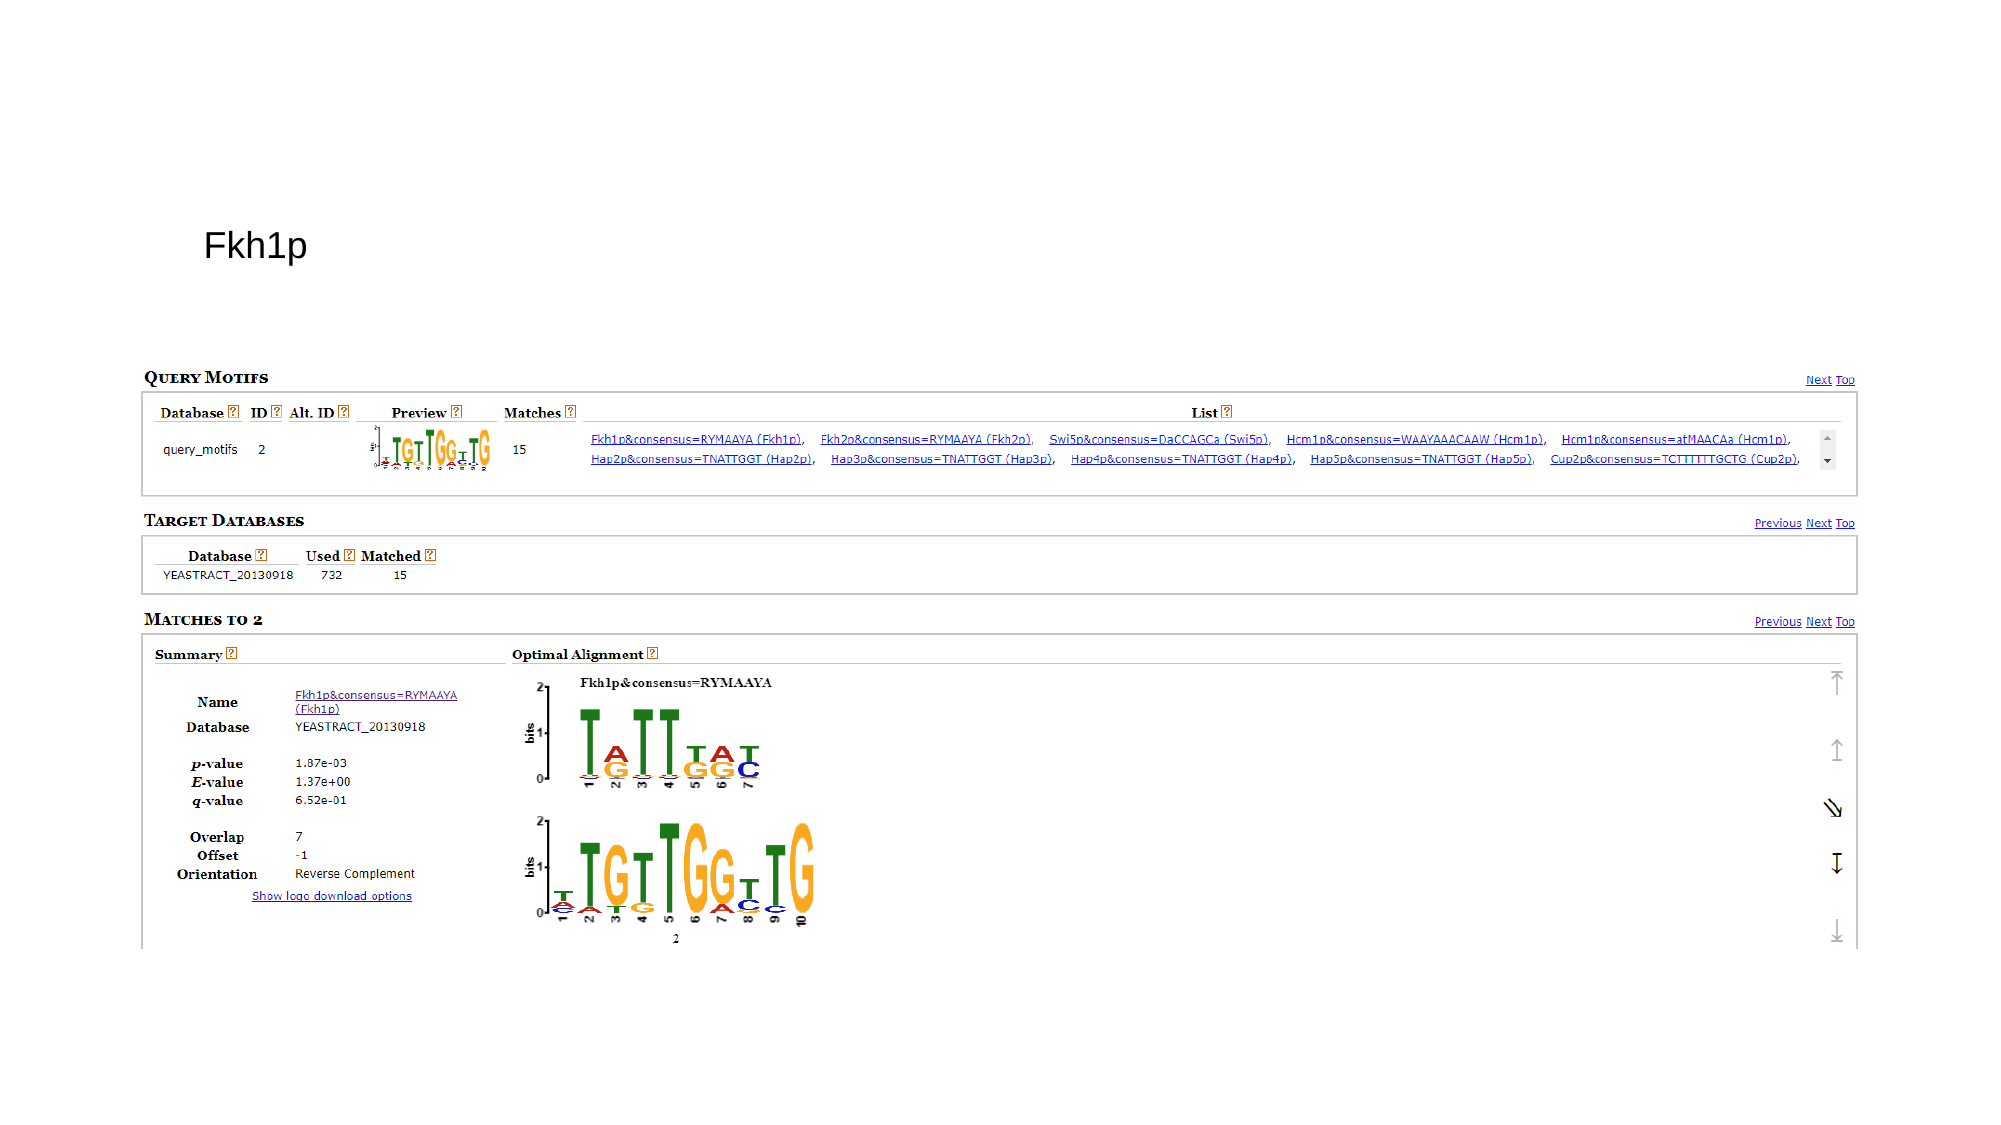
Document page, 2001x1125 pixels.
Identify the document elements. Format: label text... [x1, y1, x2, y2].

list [137, 364, 1863, 949]
text_box Fkh1p [188, 214, 502, 274]
